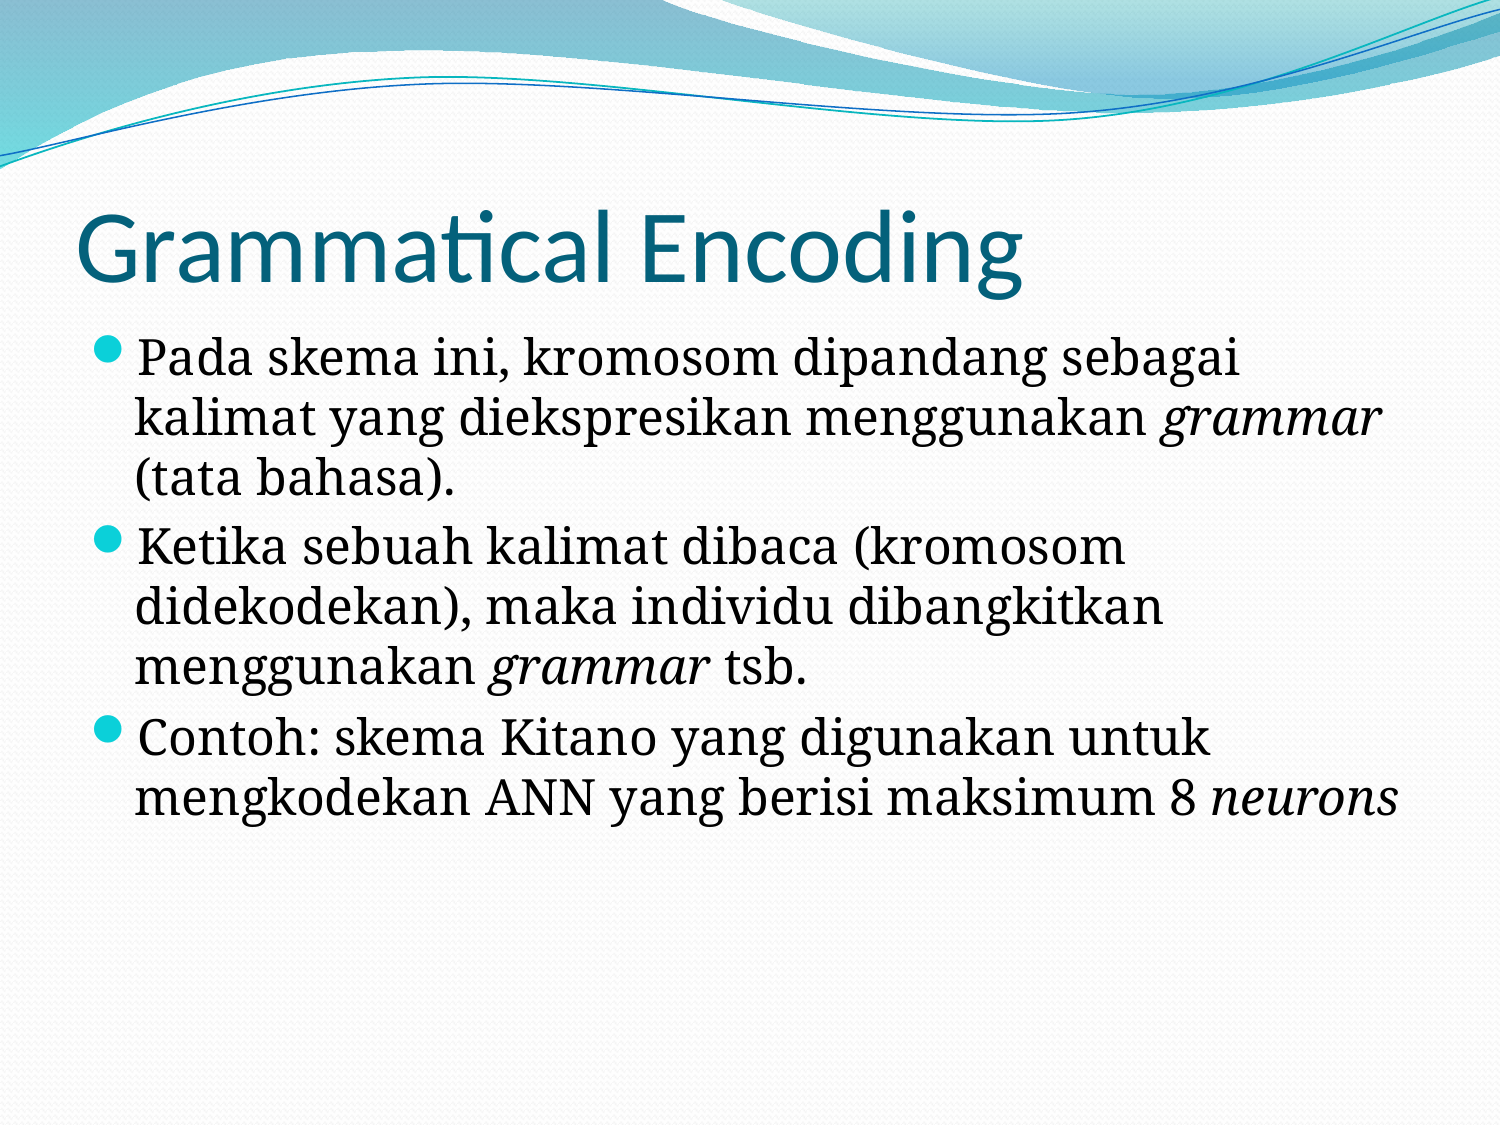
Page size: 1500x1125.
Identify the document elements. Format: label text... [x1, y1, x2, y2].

list Pada skema ini, kromosom dipandang sebagai kalimat yang diekspresikan menggunakan grammar (tata bahasa). Ketika sebuah kalimat dibaca (kromosom didekodekan), maka individu dibangkitkan menggunakan grammar tsb. Contoh: skema Kitano yang digunakan untuk mengkodekan ANN yang berisi maksimum 8 neurons [74, 317, 1426, 1038]
title Grammatical Encoding [74, 115, 1426, 304]
